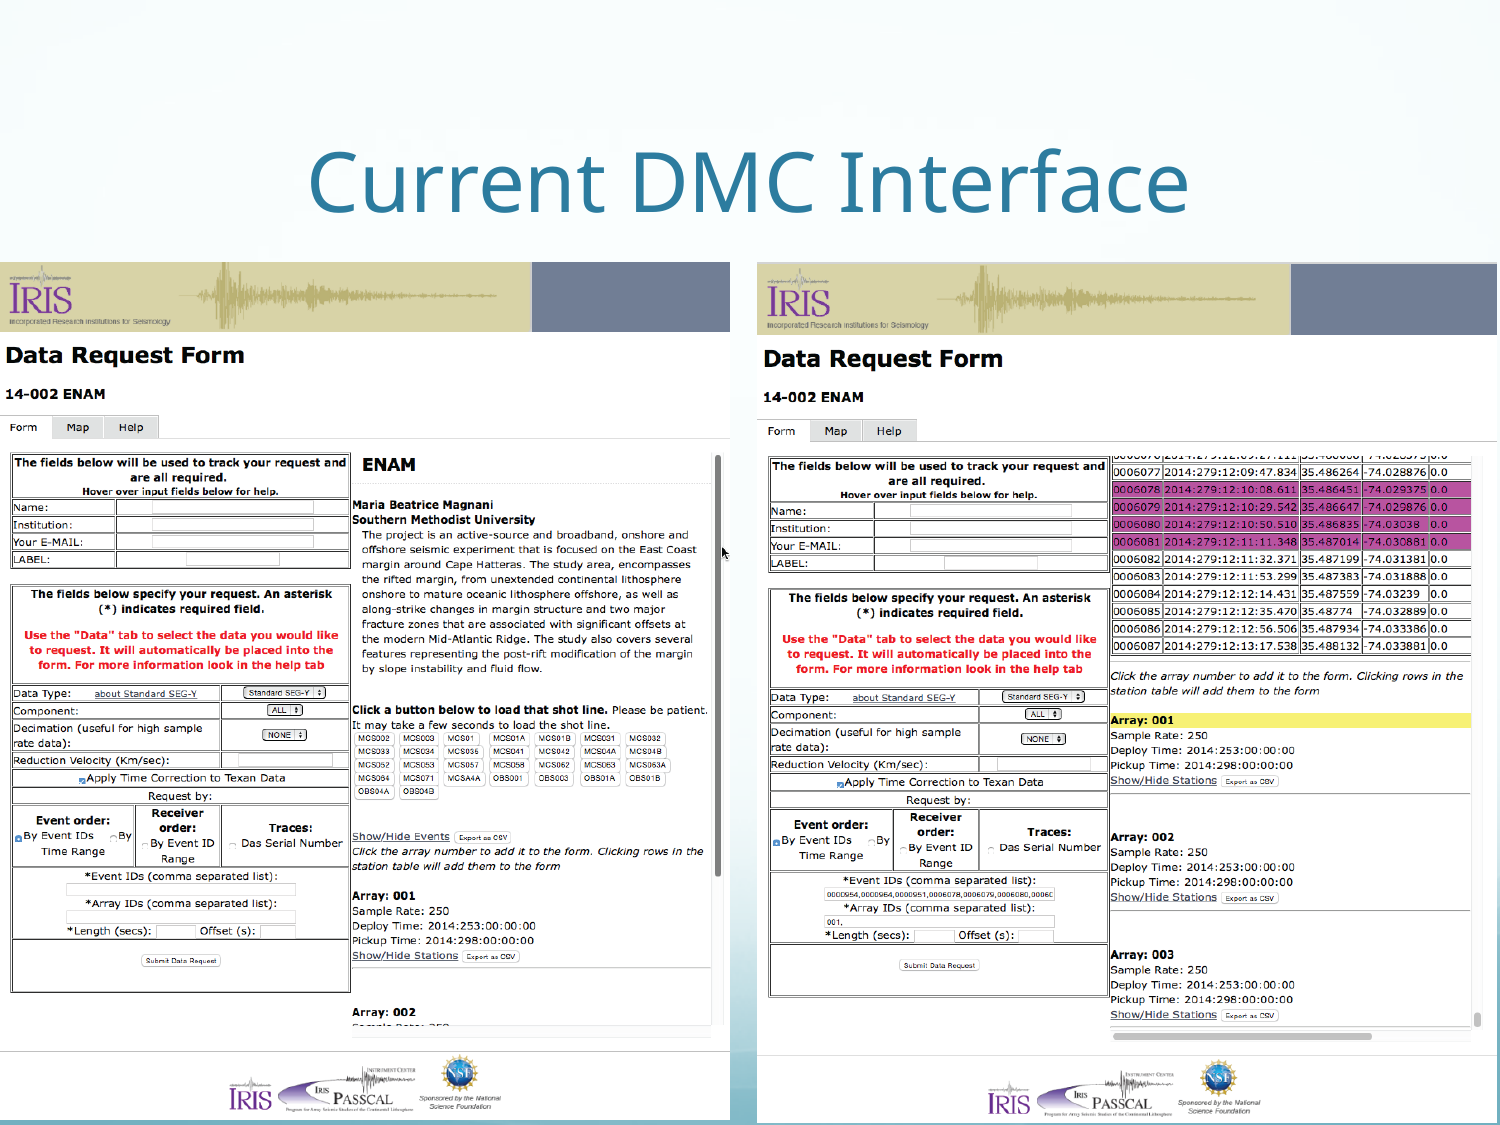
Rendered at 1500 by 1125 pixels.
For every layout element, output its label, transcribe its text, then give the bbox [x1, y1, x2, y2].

title Current DMC Interface [90, 17, 1410, 237]
picture [0, 261, 730, 1121]
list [755, 261, 1500, 1124]
